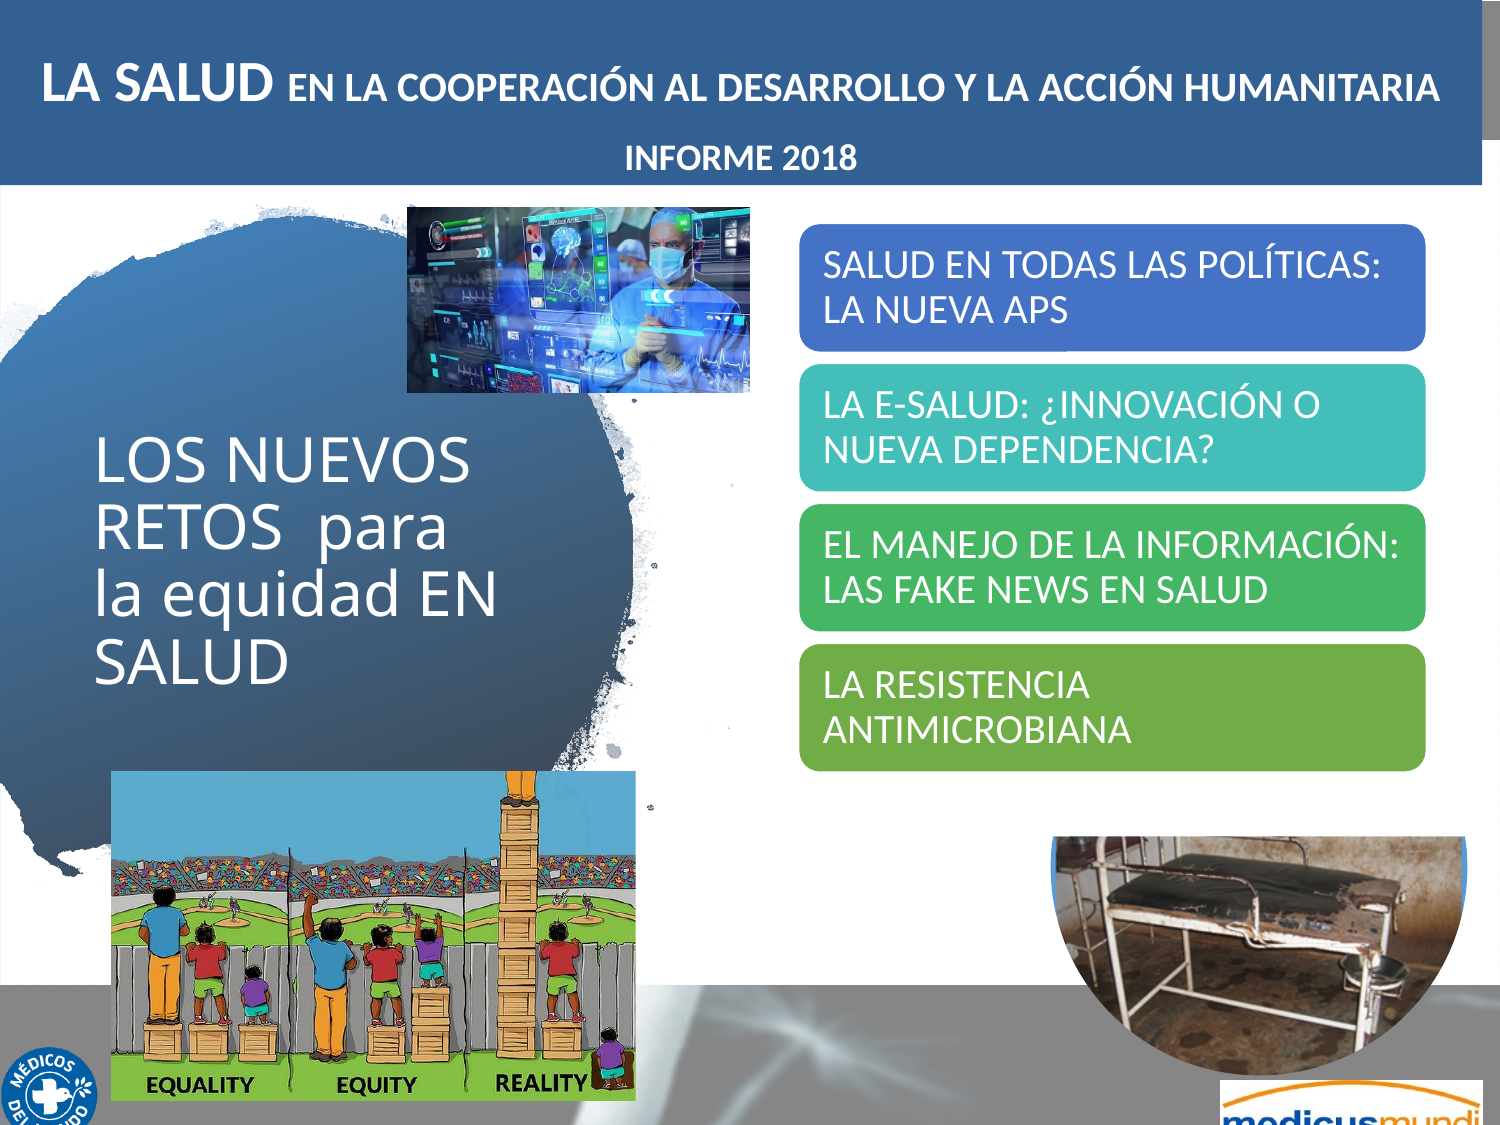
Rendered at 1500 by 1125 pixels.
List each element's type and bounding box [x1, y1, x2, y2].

list [797, 193, 1428, 803]
picture [0, 1, 1500, 1125]
